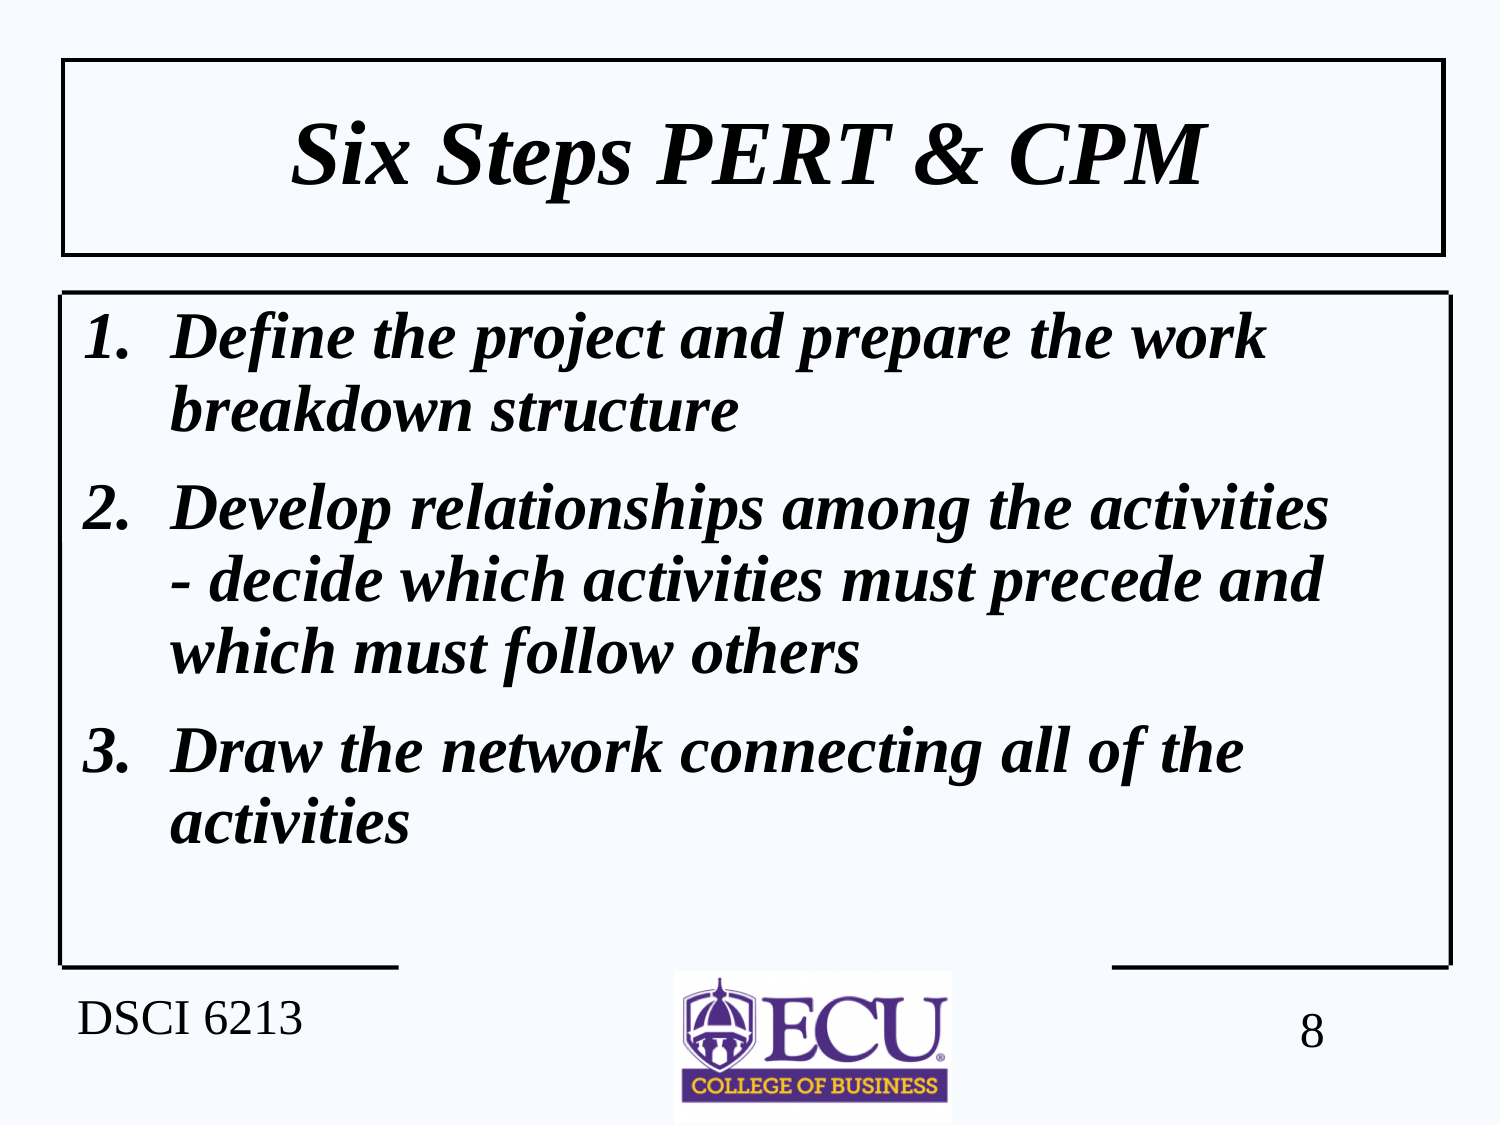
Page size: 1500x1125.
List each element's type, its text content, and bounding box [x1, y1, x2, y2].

title Six Steps PERT & CPM [54, 80, 1444, 236]
picture [674, 979, 952, 1124]
list Define the project and prepare the work breakdown structure Develop relationships among the activities - decide which activities must precede and which must follow others Draw the network connecting all of the activities [68, 294, 1355, 979]
